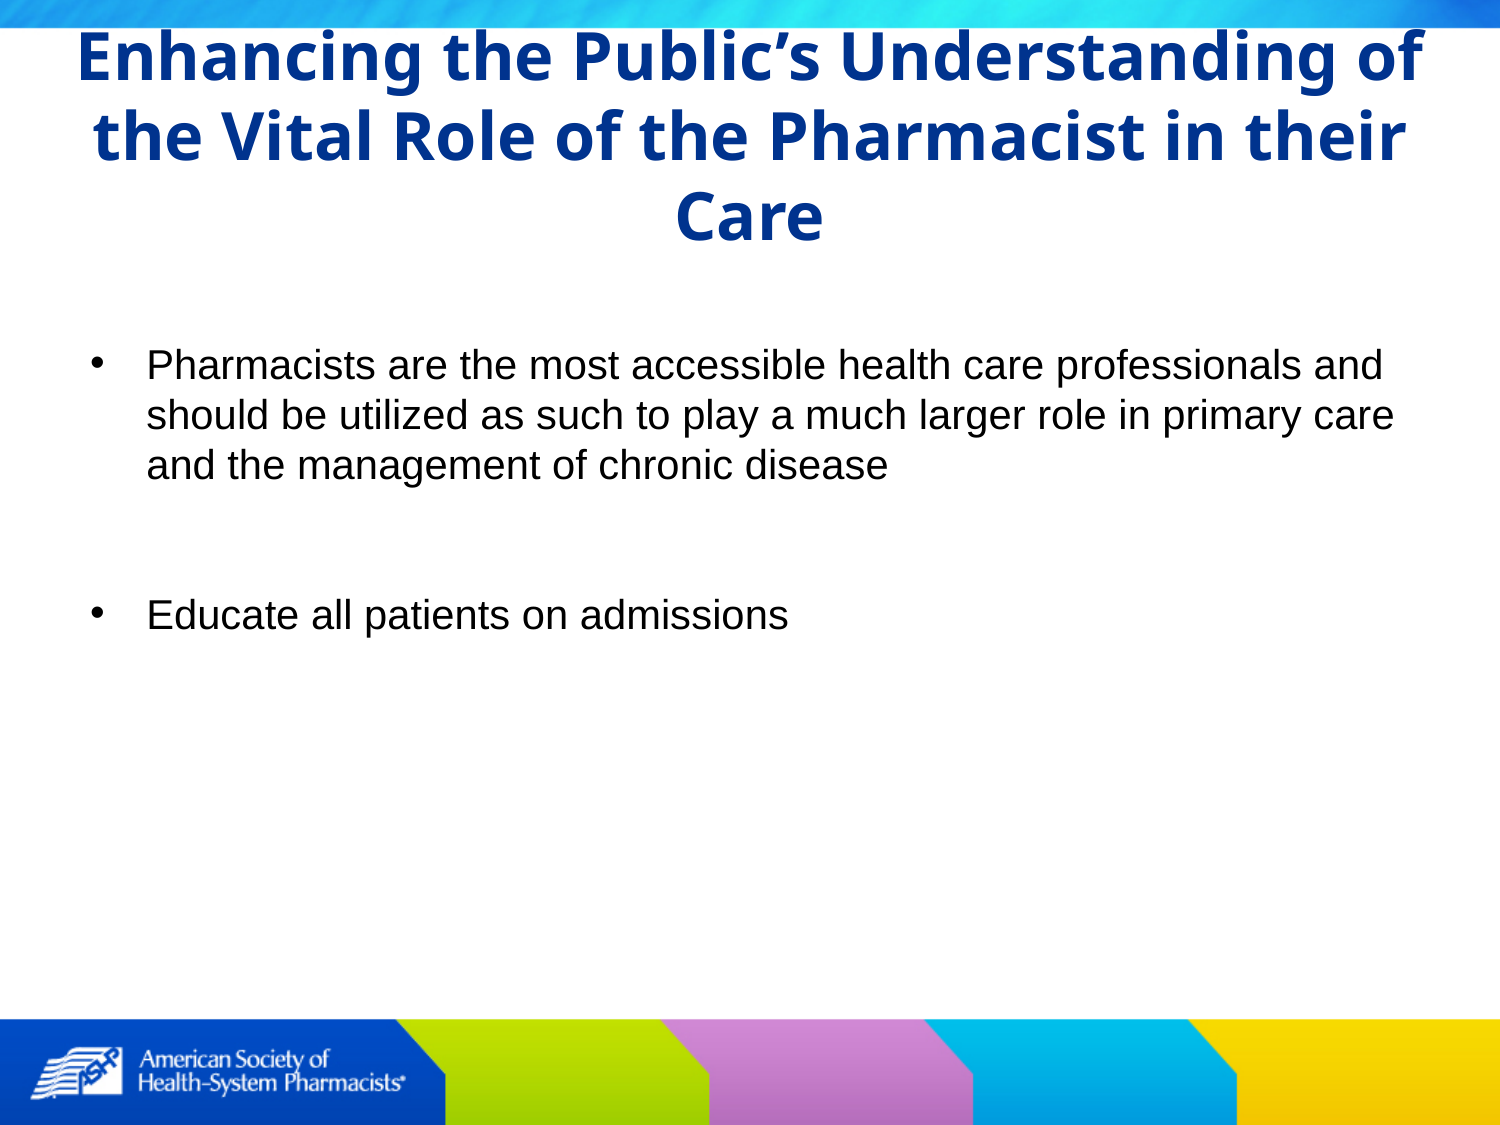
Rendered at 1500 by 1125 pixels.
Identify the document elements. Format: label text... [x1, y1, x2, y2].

list Pharmacists are the most accessible health care professionals and should be utilized as such to play a much larger role in primary care and the management of chronic disease Educate all patients on admissions [75, 262, 1425, 1010]
title Enhancing the Public’s Understanding of the Vital Role of the Pharmacist in their Care [0, 75, 1500, 193]
picture [0, 193, 1500, 1125]
picture [0, 0, 1500, 75]
